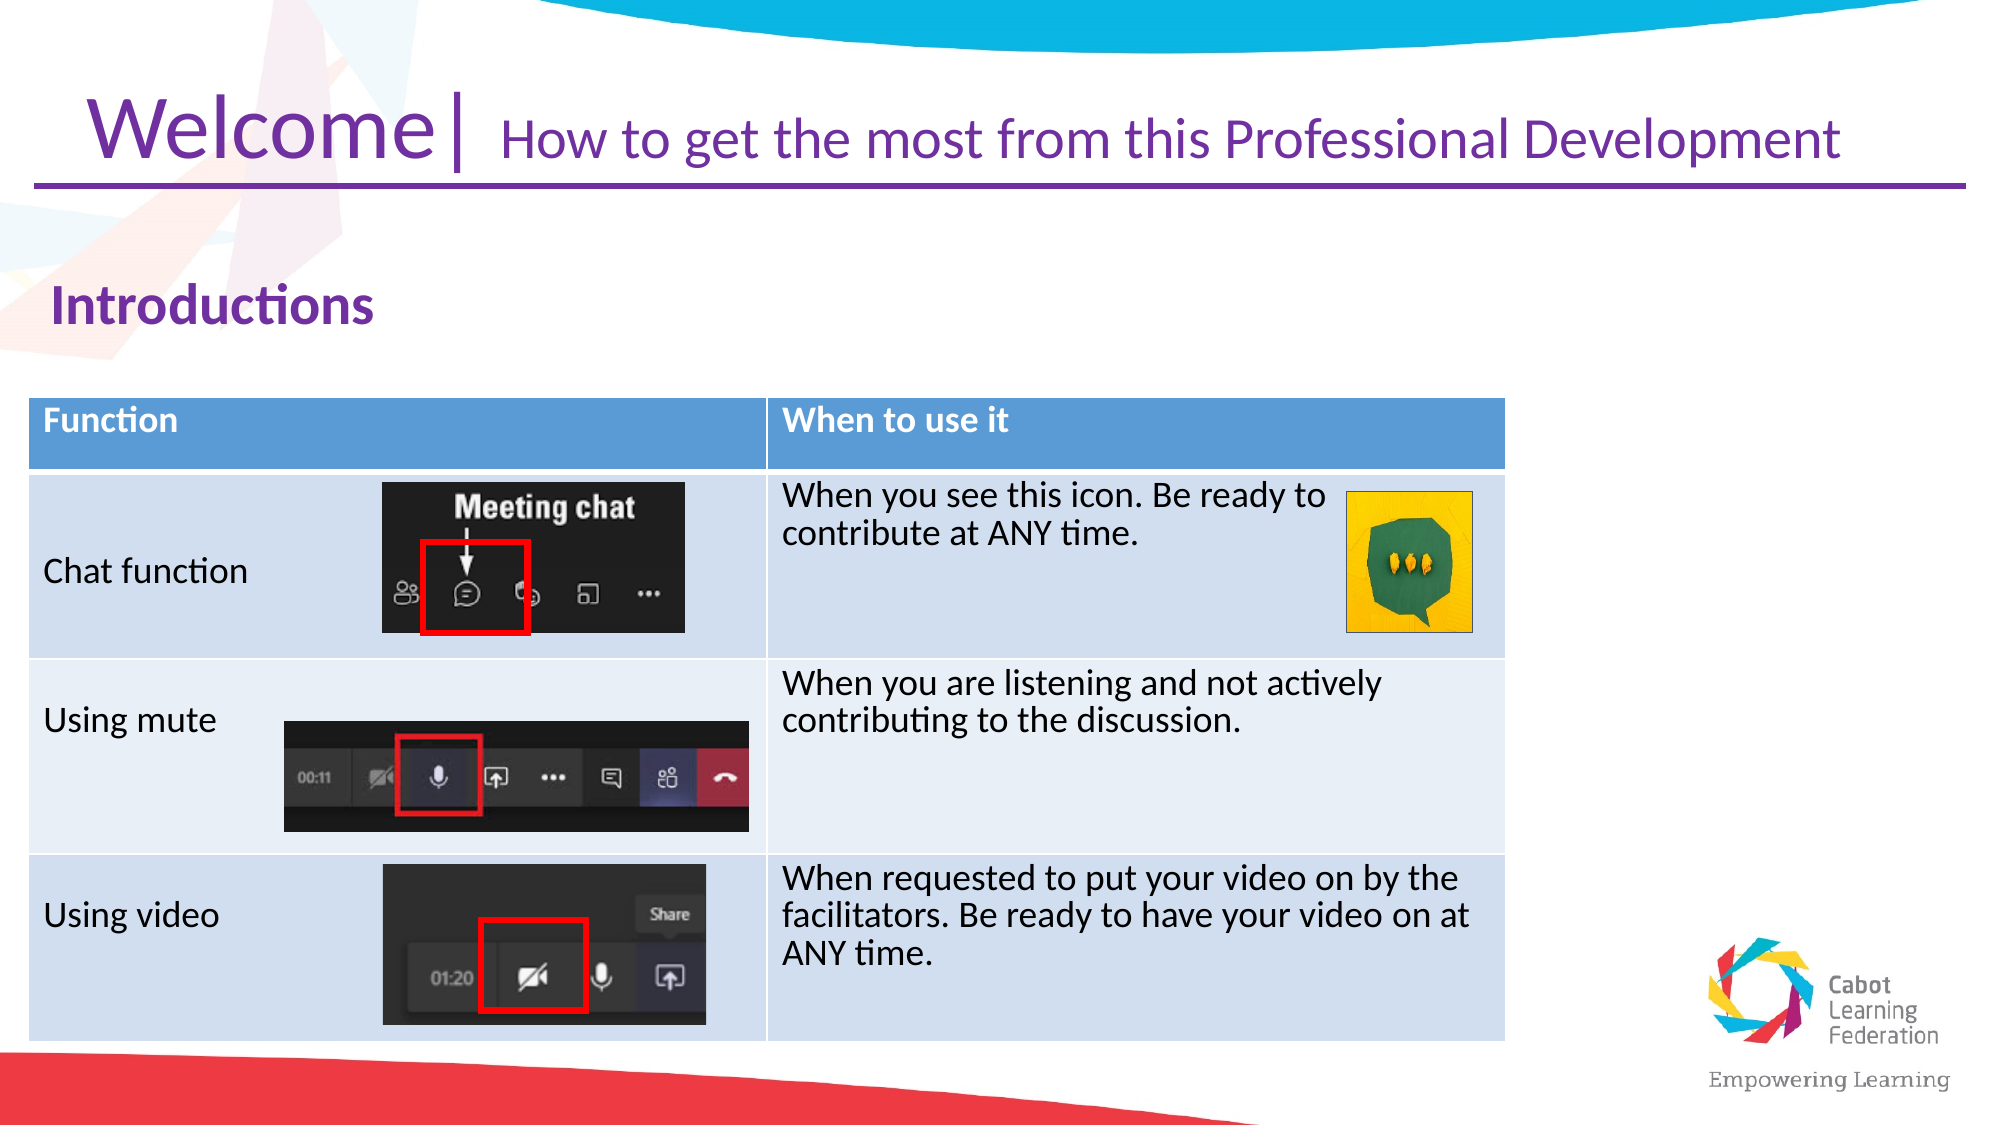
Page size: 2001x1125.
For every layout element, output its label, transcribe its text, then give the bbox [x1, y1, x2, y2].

table_cell Using video [29, 855, 766, 1041]
table_cell Chat function [29, 475, 766, 658]
text_box Introductions [35, 259, 1506, 344]
table_cell When you are listening and not actively contributing to the discussion. [768, 660, 1505, 853]
table_cell Using mute [29, 660, 766, 853]
picture [0, 0, 2000, 1125]
table_cell When you see this icon. Be ready to contribute at ANY time. [768, 475, 1505, 658]
table_header Function [29, 398, 766, 469]
table_cell When requested to put your video on by the facilitators. Be ready to have your video on at ANY time. [768, 855, 1505, 1041]
text_box Welcome| How to get the most from this Professional Development [71, 59, 1933, 185]
table_header When to use it [768, 398, 1505, 469]
